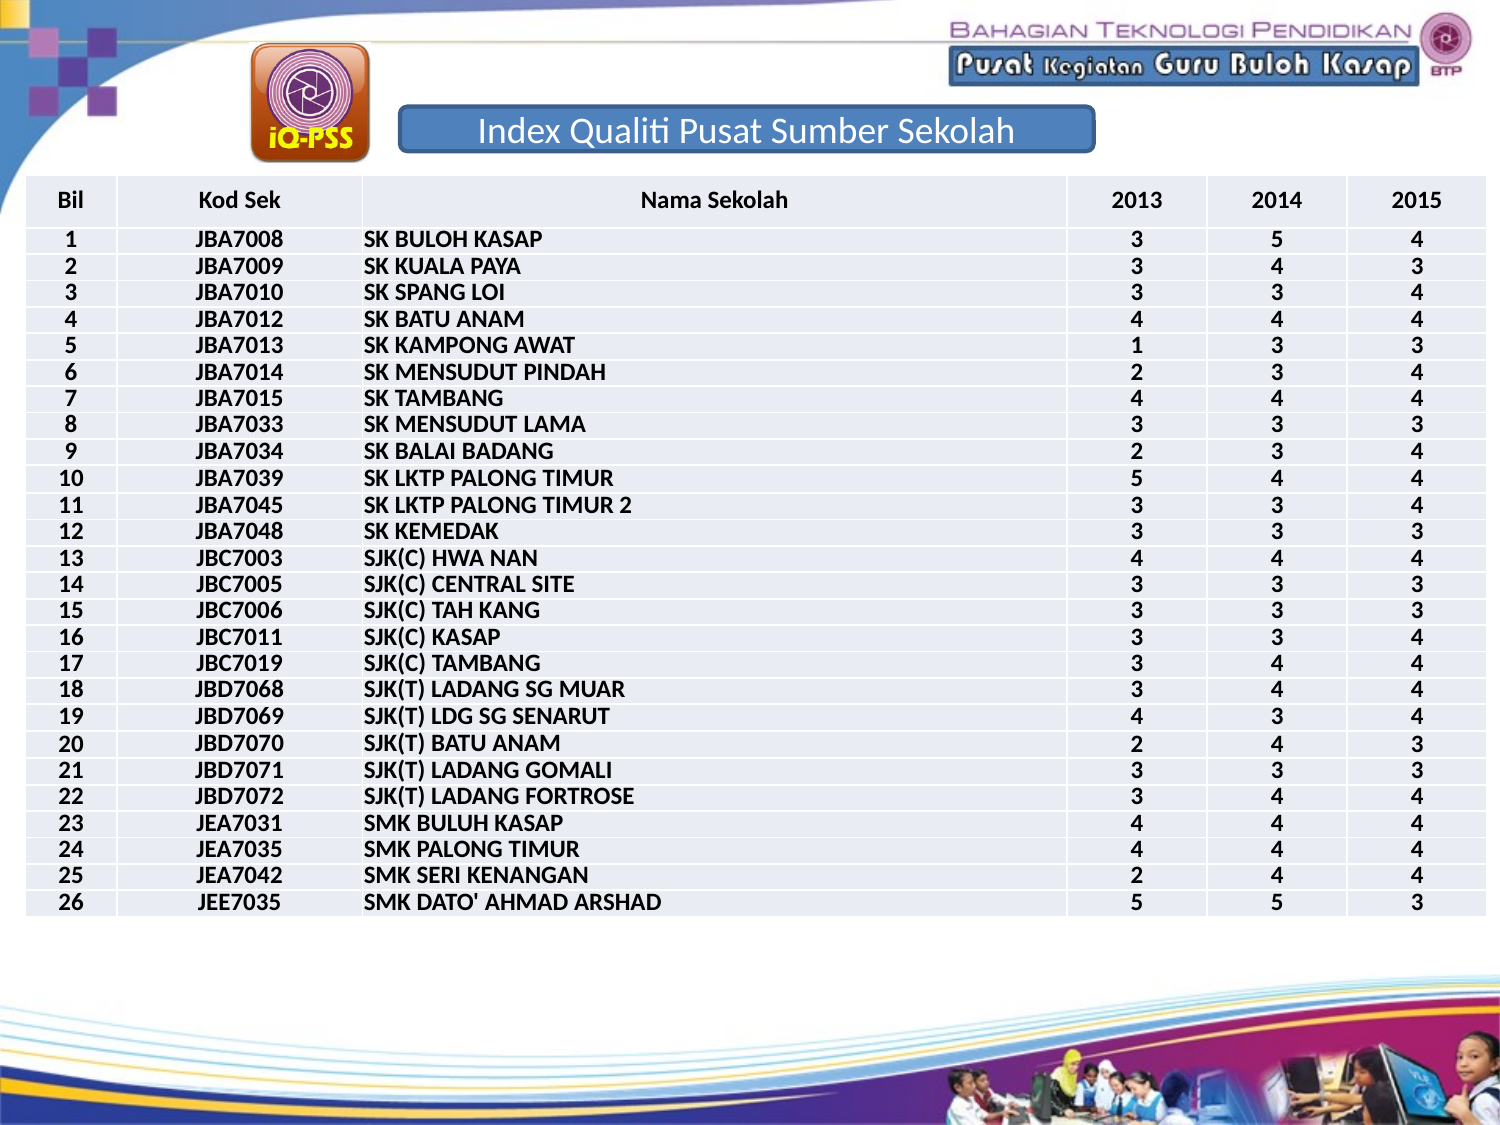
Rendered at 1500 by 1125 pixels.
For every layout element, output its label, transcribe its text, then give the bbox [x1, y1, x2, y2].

table_cell 3 [1068, 413, 1206, 438]
table_cell 23 [26, 812, 116, 837]
table_cell JBA7015 [118, 387, 362, 412]
table_cell SK MENSUDUT LAMA [363, 413, 1066, 438]
table_cell 4 [1208, 652, 1346, 677]
table_cell JBC7019 [118, 652, 362, 677]
table_cell 21 [26, 759, 116, 784]
table_cell 4 [26, 308, 116, 332]
table_cell SK BATU ANAM [363, 308, 1066, 332]
table_cell 3 [1068, 229, 1206, 253]
table_cell 4 [1348, 679, 1486, 703]
table_cell 4 [1348, 812, 1486, 837]
table_cell JBA7013 [118, 334, 362, 359]
table_cell 12 [26, 520, 116, 545]
table_cell 4 [1068, 547, 1206, 571]
table_header Kod Sek [118, 176, 362, 227]
table_cell SK BALAI BADANG [363, 440, 1066, 464]
table_cell 4 [1068, 308, 1206, 332]
table_cell 4 [1348, 705, 1486, 730]
table_cell 4 [1208, 387, 1346, 412]
table_header 2013 [1068, 176, 1206, 227]
table_cell JBA7045 [118, 494, 362, 519]
table_cell 14 [26, 573, 116, 598]
table_cell 5 [1208, 891, 1346, 916]
table_cell 3 [1348, 520, 1486, 545]
table_cell 4 [1208, 466, 1346, 492]
table_cell JEA7042 [118, 865, 362, 889]
table_cell 4 [1348, 308, 1486, 332]
table_cell 22 [26, 786, 116, 810]
table_cell SJK(T) LADANG GOMALI [363, 759, 1066, 784]
table_cell 4 [1348, 838, 1486, 863]
table_cell 3 [1348, 573, 1486, 598]
table_cell SK TAMBANG [363, 387, 1066, 412]
table_cell 3 [1208, 600, 1346, 624]
table_cell 11 [26, 494, 116, 519]
table_cell 3 [1068, 626, 1206, 651]
table_cell JBA7008 [118, 229, 362, 253]
table_cell SK KUALA PAYA [363, 255, 1066, 280]
table_cell 3 [1068, 652, 1206, 677]
table_cell SK SPANG LOI [363, 281, 1066, 306]
table_cell 3 [26, 281, 116, 306]
table_cell 3 [1068, 600, 1206, 624]
table_cell 3 [1208, 361, 1346, 385]
table_cell 4 [1348, 626, 1486, 651]
table_cell SK MENSUDUT PINDAH [363, 361, 1066, 385]
table_cell 5 [1208, 229, 1346, 253]
table_cell SJK(T) BATU ANAM [363, 732, 1066, 757]
table_cell SK KEMEDAK [363, 520, 1066, 545]
table_cell 5 [26, 334, 116, 359]
table_cell 2 [1068, 732, 1206, 757]
table_cell SMK DATO' AHMAD ARSHAD [363, 891, 1066, 916]
table_cell 3 [1208, 520, 1346, 545]
table_cell 5 [1068, 891, 1206, 916]
table_cell 4 [1348, 387, 1486, 412]
table_cell 4 [1208, 255, 1346, 280]
table_cell JBA7033 [118, 413, 362, 438]
table_cell 3 [1208, 759, 1346, 784]
table_cell 5 [1068, 466, 1206, 492]
table_cell 3 [1068, 786, 1206, 810]
picture [0, 0, 1500, 1125]
table_cell 3 [1068, 679, 1206, 703]
table_cell 13 [26, 547, 116, 571]
table_cell 7 [26, 387, 116, 412]
table_cell 2 [1068, 361, 1206, 385]
table_cell SJK(C) TAMBANG [363, 652, 1066, 677]
table_cell 18 [26, 679, 116, 703]
table_cell 3 [1068, 494, 1206, 519]
table_cell 3 [1208, 626, 1346, 651]
table_cell 4 [1348, 361, 1486, 385]
table_cell 4 [1348, 865, 1486, 889]
table_cell JBD7072 [118, 786, 362, 810]
table_cell JBD7069 [118, 705, 362, 730]
table_cell 1 [1068, 334, 1206, 359]
table_cell 3 [1208, 281, 1346, 306]
table_header Bil [26, 176, 116, 227]
table_cell JEA7031 [118, 812, 362, 837]
table_cell 3 [1348, 600, 1486, 624]
table_cell JEE7035 [118, 891, 362, 916]
table_cell 2 [26, 255, 116, 280]
table_cell 3 [1068, 281, 1206, 306]
table_cell JBA7039 [118, 466, 362, 492]
table_cell 1 [26, 229, 116, 253]
table_cell JBA7034 [118, 440, 362, 464]
table_cell JBA7014 [118, 361, 362, 385]
table_cell 3 [1068, 255, 1206, 280]
table_cell 19 [26, 705, 116, 730]
table_header 2015 [1348, 176, 1486, 227]
table_cell SJK(C) HWA NAN [363, 547, 1066, 571]
table_cell 4 [1068, 838, 1206, 863]
table_cell 3 [1068, 759, 1206, 784]
table_cell JEA7035 [118, 838, 362, 863]
table_cell JBA7009 [118, 255, 362, 280]
table_cell SJK(C) KASAP [363, 626, 1066, 651]
table_cell 2 [1068, 865, 1206, 889]
table_cell SJK(T) LADANG SG MUAR [363, 679, 1066, 703]
table_cell 10 [26, 466, 116, 492]
table_cell 4 [1068, 812, 1206, 837]
table_cell 4 [1208, 732, 1346, 757]
table_cell 6 [26, 361, 116, 385]
table_cell SJK(C) CENTRAL SITE [363, 573, 1066, 598]
table_cell 4 [1348, 786, 1486, 810]
table_cell 4 [1208, 812, 1346, 837]
table_cell JBD7071 [118, 759, 362, 784]
table_cell JBC7003 [118, 547, 362, 571]
table_cell JBA7010 [118, 281, 362, 306]
table_header Nama Sekolah [363, 176, 1066, 227]
table_cell 4 [1208, 547, 1346, 571]
table_cell 25 [26, 865, 116, 889]
table_cell 3 [1208, 413, 1346, 438]
table_cell 3 [1208, 573, 1346, 598]
table_cell 4 [1068, 387, 1206, 412]
table_cell SK BULOH KASAP [363, 229, 1066, 253]
table_cell JBA7048 [118, 520, 362, 545]
table_cell SK LKTP PALONG TIMUR [363, 466, 1066, 492]
table_cell 4 [1208, 308, 1346, 332]
table_cell 3 [1208, 334, 1346, 359]
table_cell 3 [1208, 440, 1346, 464]
table_cell 3 [1348, 334, 1486, 359]
table_cell 4 [1208, 838, 1346, 863]
table_cell 4 [1208, 865, 1346, 889]
table_cell 4 [1348, 229, 1486, 253]
table_cell SMK PALONG TIMUR [363, 838, 1066, 863]
table_cell 4 [1348, 440, 1486, 464]
table_cell 3 [1068, 573, 1206, 598]
table_cell 16 [26, 626, 116, 651]
table_cell 3 [1348, 759, 1486, 784]
table_cell 3 [1348, 891, 1486, 916]
table_cell 9 [26, 440, 116, 464]
table_cell 4 [1208, 679, 1346, 703]
table_cell 8 [26, 413, 116, 438]
table_cell SJK(T) LADANG FORTROSE [363, 786, 1066, 810]
table_cell 2 [1068, 440, 1206, 464]
table_cell 3 [1208, 494, 1346, 519]
table_cell SMK BULUH KASAP [363, 812, 1066, 837]
table_cell JBD7068 [118, 679, 362, 703]
table_cell JBC7011 [118, 626, 362, 651]
table_cell 24 [26, 838, 116, 863]
table_cell 3 [1348, 732, 1486, 757]
table_cell SK KAMPONG AWAT [363, 334, 1066, 359]
table_cell 4 [1348, 494, 1486, 519]
table_cell SK LKTP PALONG TIMUR 2 [363, 494, 1066, 519]
table_cell 15 [26, 600, 116, 624]
table_header 2014 [1208, 176, 1346, 227]
table_cell SMK SERI KENANGAN [363, 865, 1066, 889]
table_cell 4 [1068, 705, 1206, 730]
table_cell 3 [1348, 255, 1486, 280]
table_cell SJK(C) TAH KANG [363, 600, 1066, 624]
table_cell JBC7005 [118, 573, 362, 598]
table_cell 4 [1348, 466, 1486, 492]
table_cell JBC7006 [118, 600, 362, 624]
table_cell JBD7070 [118, 732, 362, 757]
table_cell 3 [1208, 705, 1346, 730]
text_box Index Qualiti Pusat Sumber Sekolah [397, 104, 1096, 154]
table_cell 26 [26, 891, 116, 916]
table_cell 3 [1348, 413, 1486, 438]
table_cell 4 [1208, 786, 1346, 810]
table_cell 17 [26, 652, 116, 677]
table_cell JBA7012 [118, 308, 362, 332]
table_cell 20 [26, 732, 116, 757]
table_cell 4 [1348, 547, 1486, 571]
table_cell 4 [1348, 281, 1486, 306]
table_cell 4 [1348, 652, 1486, 677]
table_cell 3 [1068, 520, 1206, 545]
table_cell SJK(T) LDG SG SENARUT [363, 705, 1066, 730]
